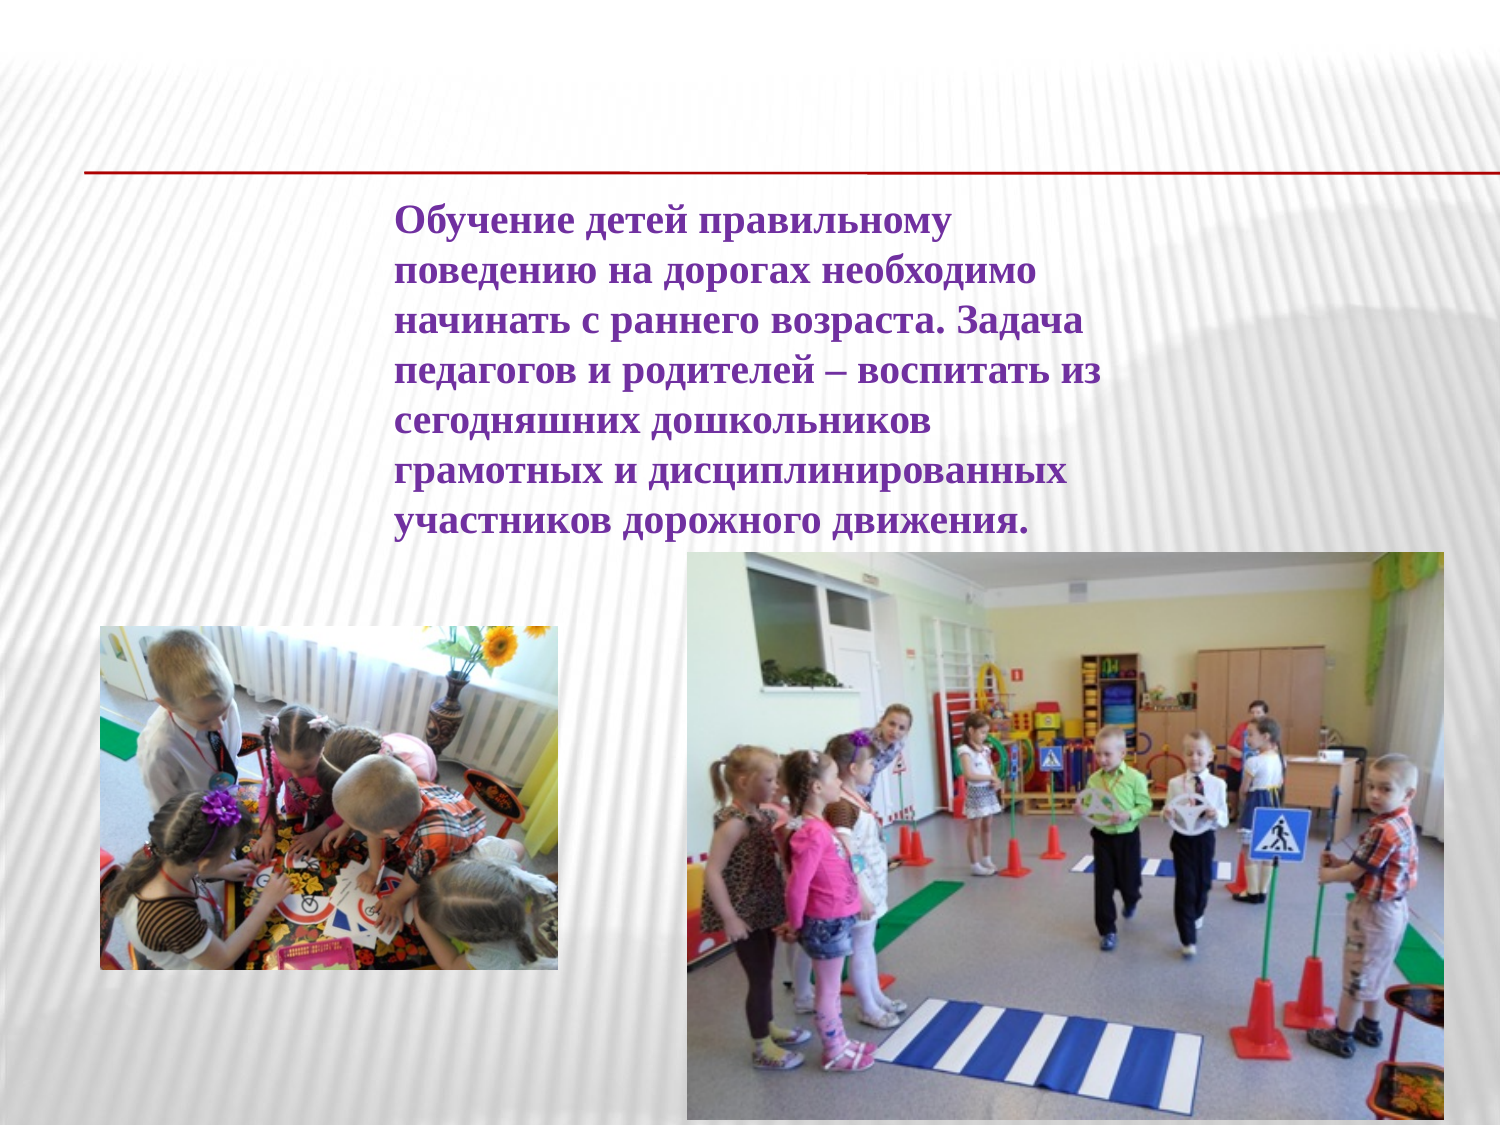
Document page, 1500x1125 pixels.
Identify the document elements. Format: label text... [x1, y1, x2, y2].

picture [99, 626, 558, 970]
picture [687, 552, 1445, 1121]
text_box Обучение детей правильному поведению на дорогах необходимо начинать с раннего возраста. Задача педагогов и родителей – воспитать из сегодняшних дошкольников грамотных и дисциплинированных участников дорожного движения. [379, 184, 1130, 550]
